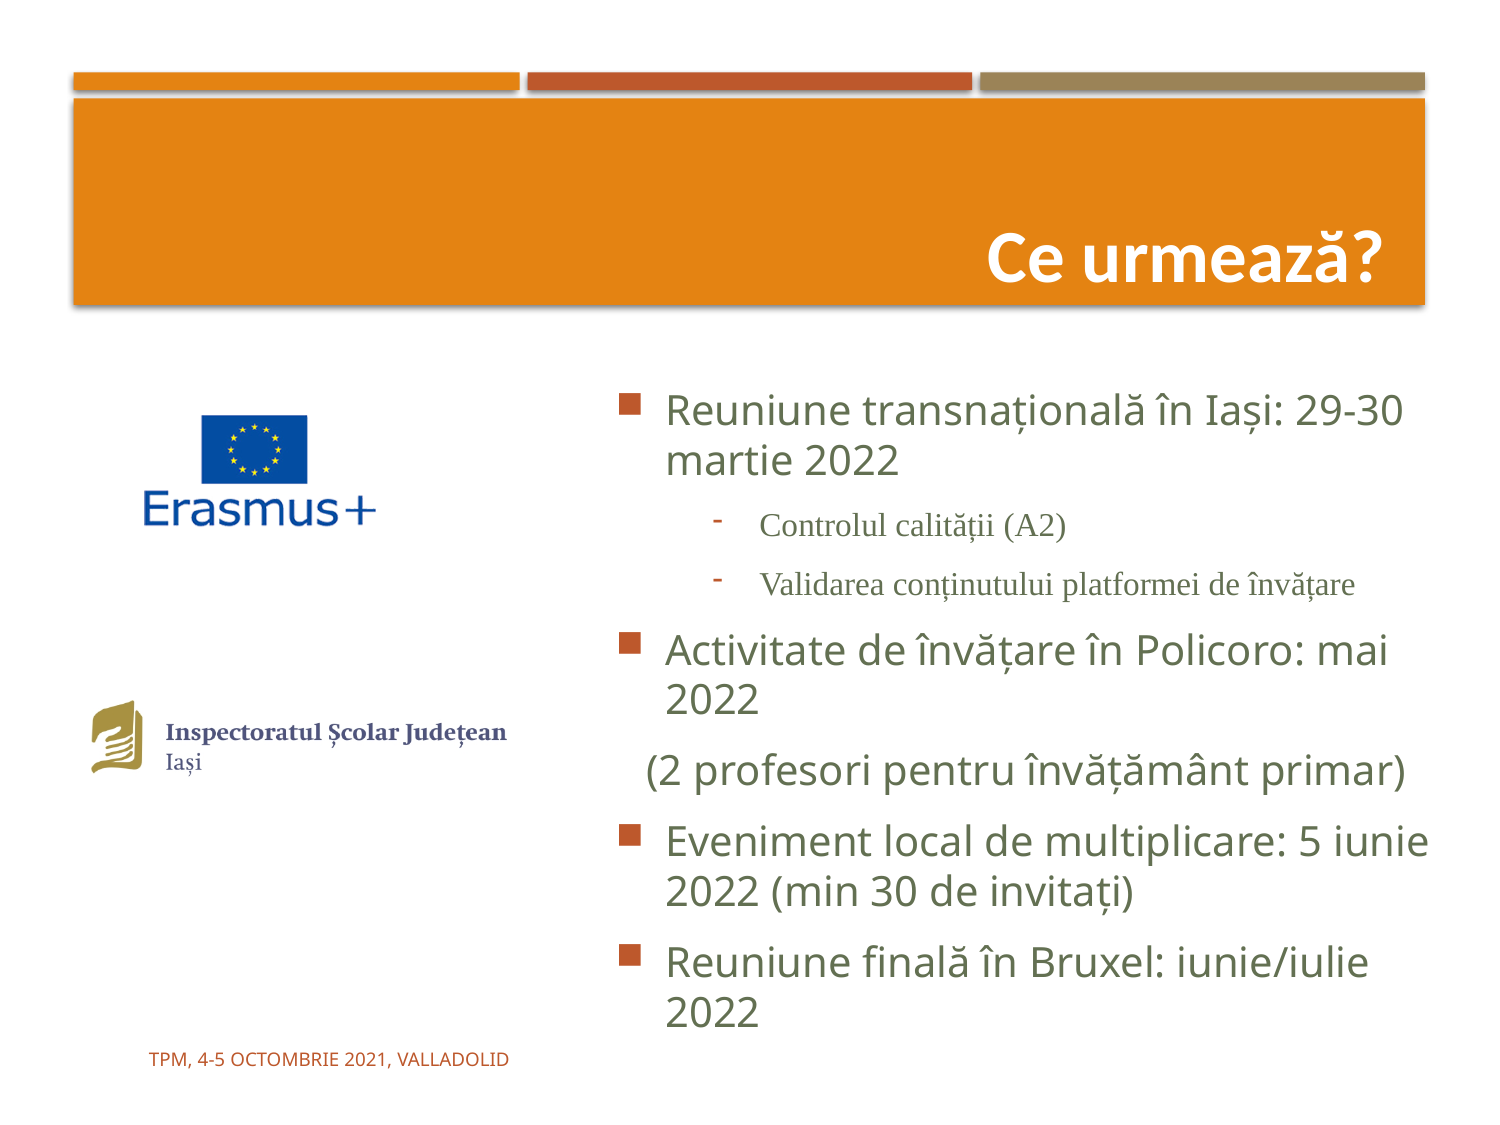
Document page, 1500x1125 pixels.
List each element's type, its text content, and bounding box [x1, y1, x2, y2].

text_box Ce urmează? [525, 199, 1400, 305]
picture [91, 700, 507, 781]
picture [111, 402, 401, 538]
footer TPM, 4-5 Octombrie 2021, Valladolid [133, 1028, 913, 1089]
list Reuniune transnațională în Iași: 29-30 martie 2022 Controlul calității (A2) Validarea conținutului platformei de învățare Activitate de învățare în Policoro: mai 2022 (2 profesori pentru învățământ primar) Eveniment local de multiplicare: 5 iunie 2022 (min 30 de invitați) Reuniune finală în Bruxel: iunie/iulie 2022 [600, 296, 1453, 1124]
